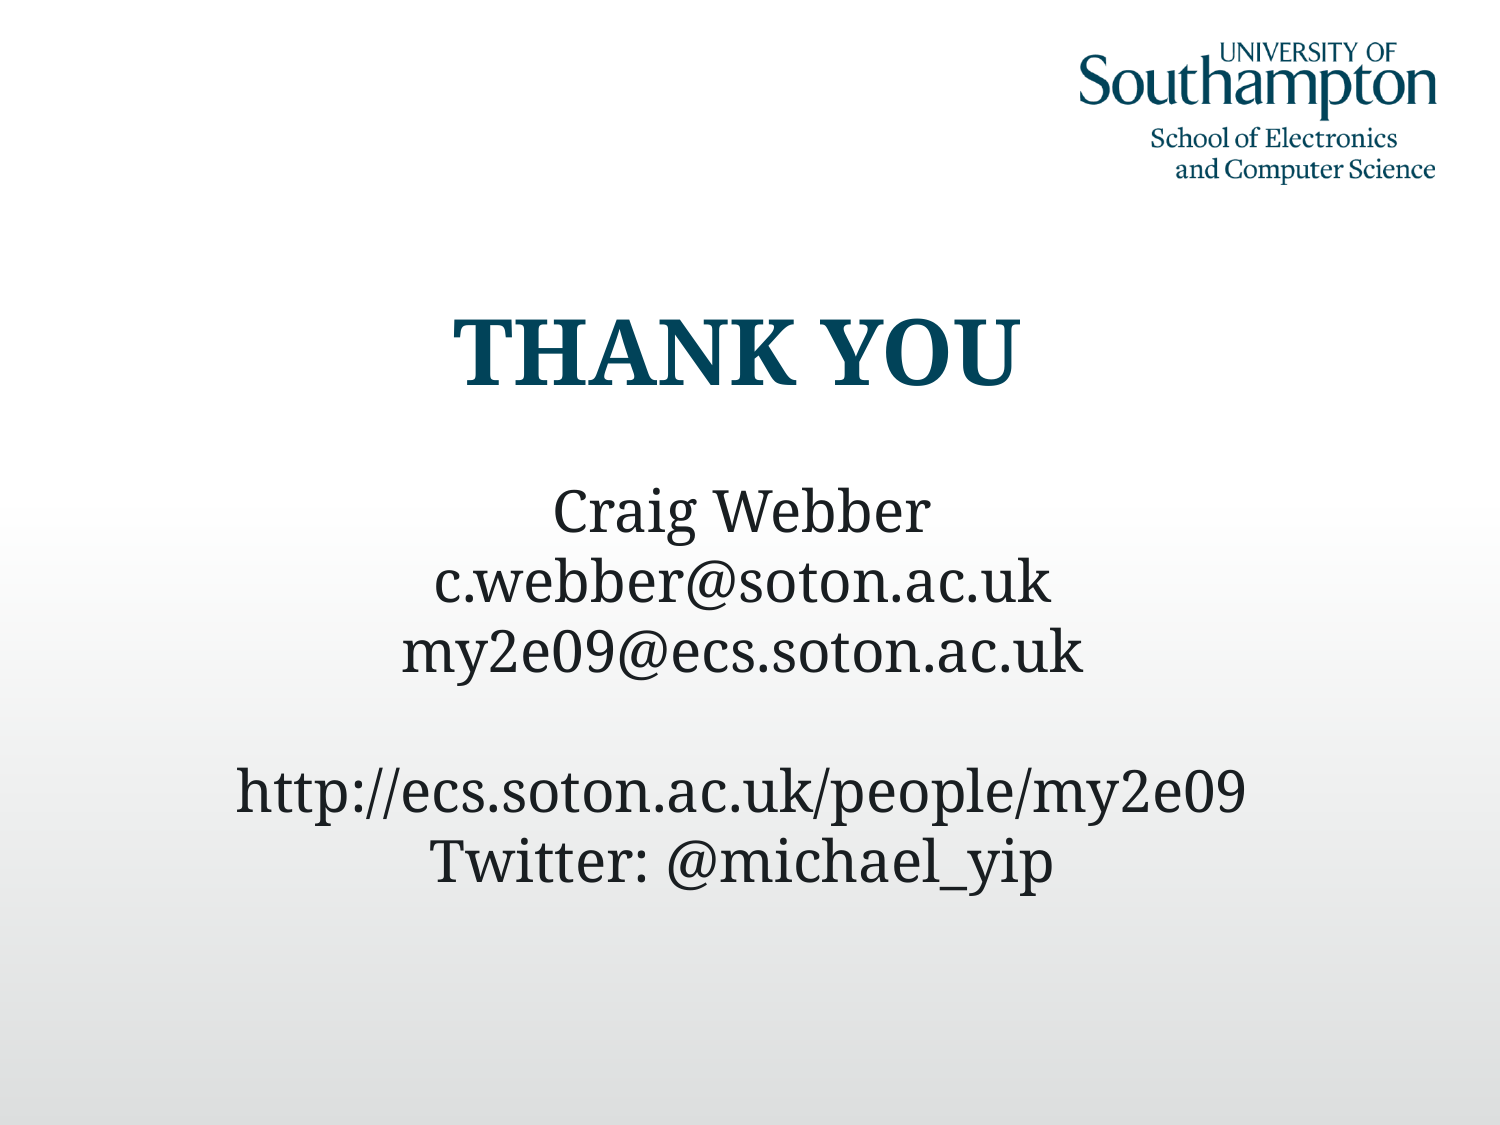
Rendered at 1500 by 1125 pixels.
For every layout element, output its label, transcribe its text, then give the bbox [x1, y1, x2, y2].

title THANK YOU Craig Webber c.webber@soton.ac.uk my2e09@ecs.soton.ac.uk http://ecs.soton.ac.uk/people/my2e09 Twitter: @michael_yip [52, 148, 1448, 941]
picture [1242, 42, 1251, 54]
picture [1080, 42, 1437, 148]
picture [1080, 71, 1103, 101]
